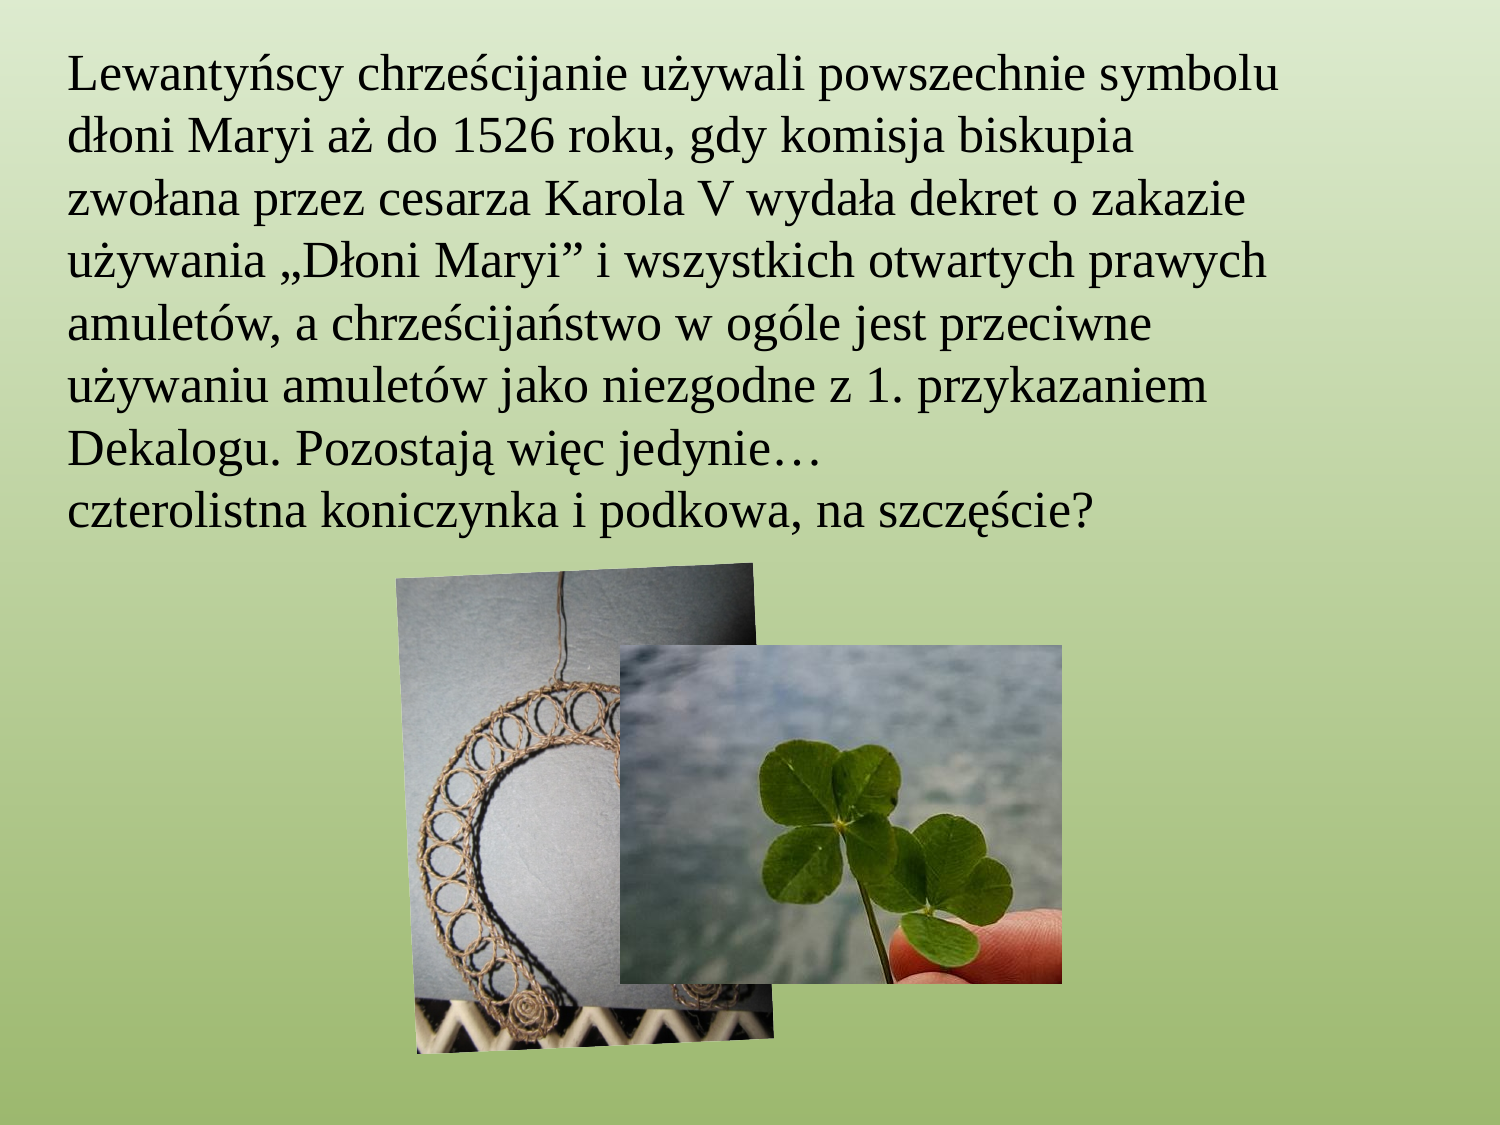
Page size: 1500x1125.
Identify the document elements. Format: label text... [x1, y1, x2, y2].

picture [346, 563, 1062, 1054]
text_box Lewantyńscy chrześcijanie używali powszechnie symbolu dłoni Maryi aż do 1526 roku, gdy komisja biskupia zwołana przez cesarza Karola V wydała dekret o zakazie używania „Dłoni Maryi” i wszystkich otwartych prawych amuletów, a chrześcijaństwo w ogóle jest przeciwne używaniu amuletów jako niezgodne z 1. przykazaniem Dekalogu. Pozostają więc jedynie… czterolistna koniczynka i podkowa, na szczęście? [53, 30, 1317, 546]
